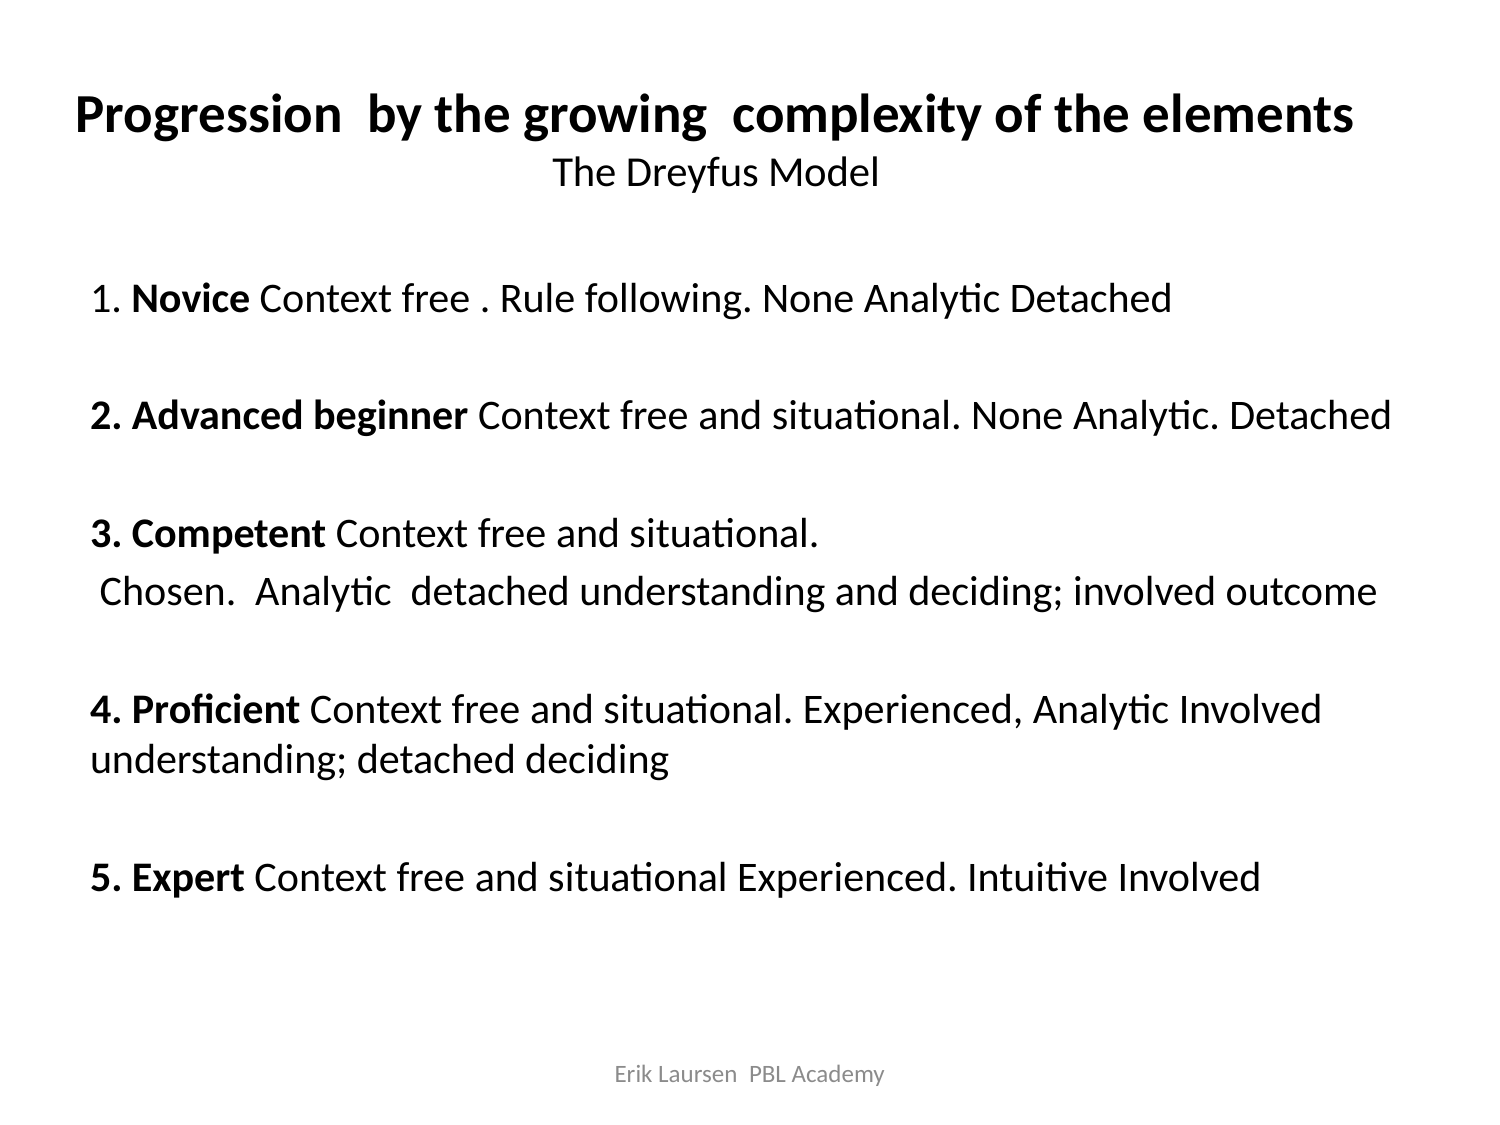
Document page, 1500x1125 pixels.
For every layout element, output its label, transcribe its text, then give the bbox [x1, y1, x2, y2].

title Progression by the growing complexity of the elements The Dreyfus Model [41, 42, 1392, 231]
list 1. Novice Context free . Rule following. None Analytic Detached 2. Advanced beginner Context free and situational. None Analytic. Detached 3. Competent Context free and situational. Chosen. Analytic detached understanding and deciding; involved outcome 4. Proficient Context free and situational. Experienced, Analytic Involved understanding; detached deciding 5. Expert Context free and situational Experienced. Intuitive Involved [75, 262, 1425, 1005]
footer Erik Laursen PBL Academy [512, 1042, 988, 1103]
